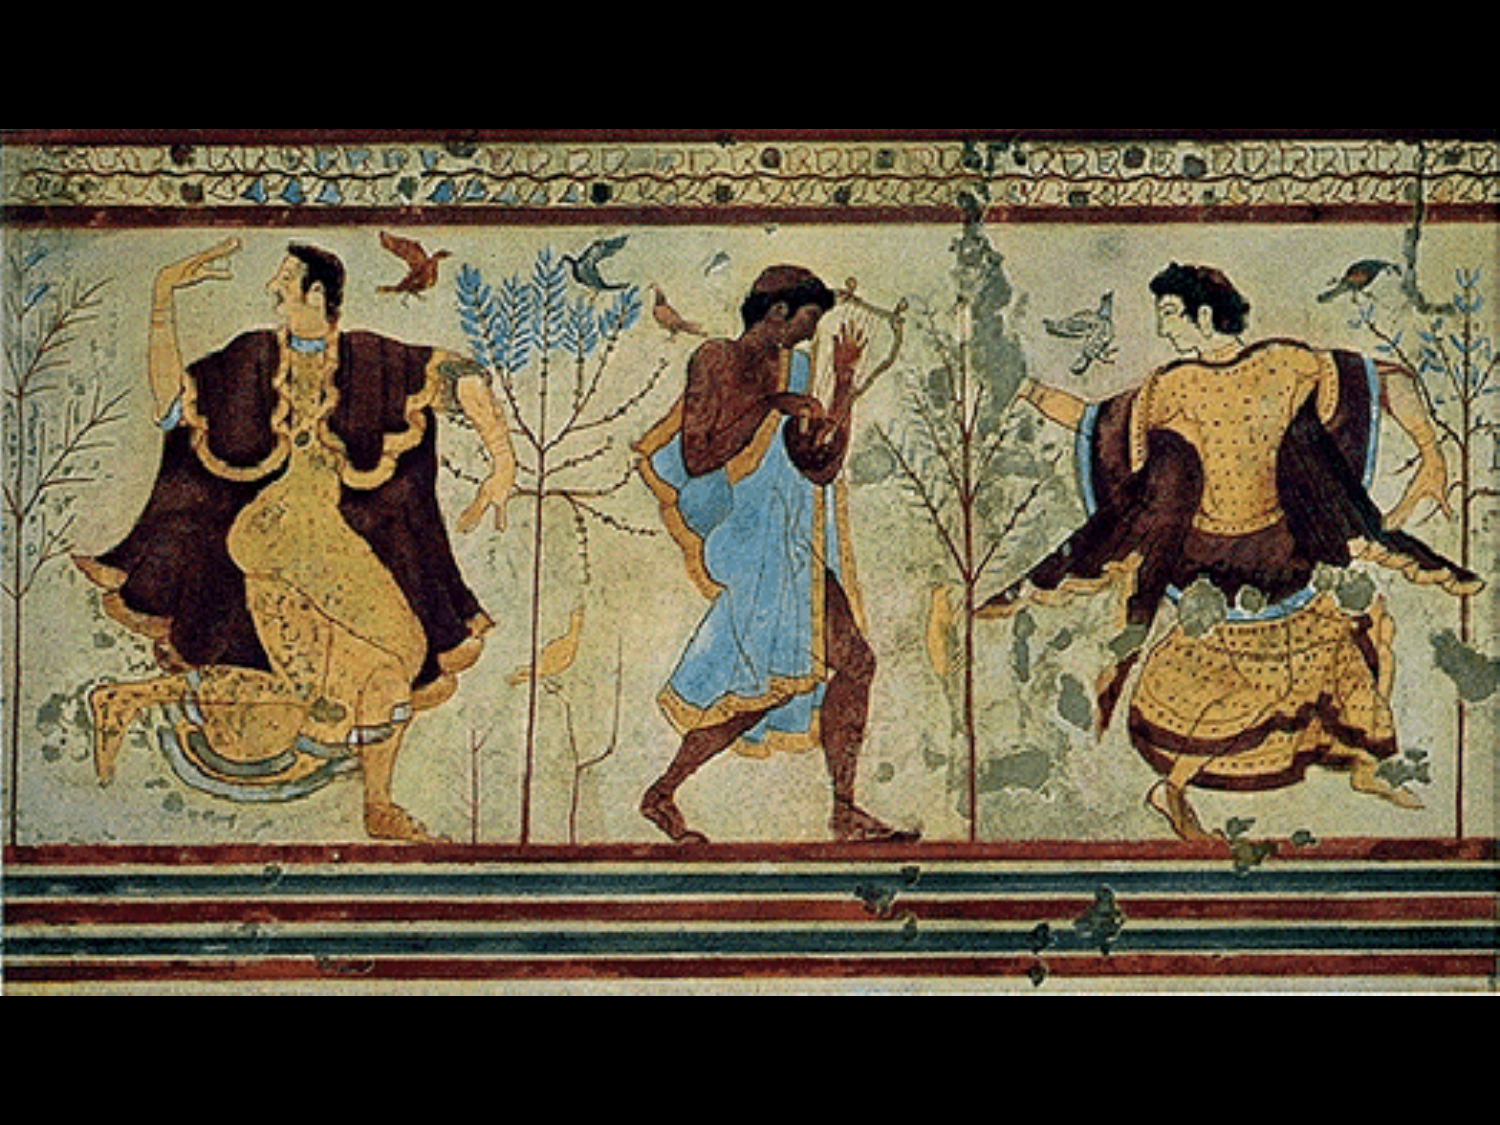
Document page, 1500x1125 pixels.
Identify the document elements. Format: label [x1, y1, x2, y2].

picture [0, 129, 1500, 996]
